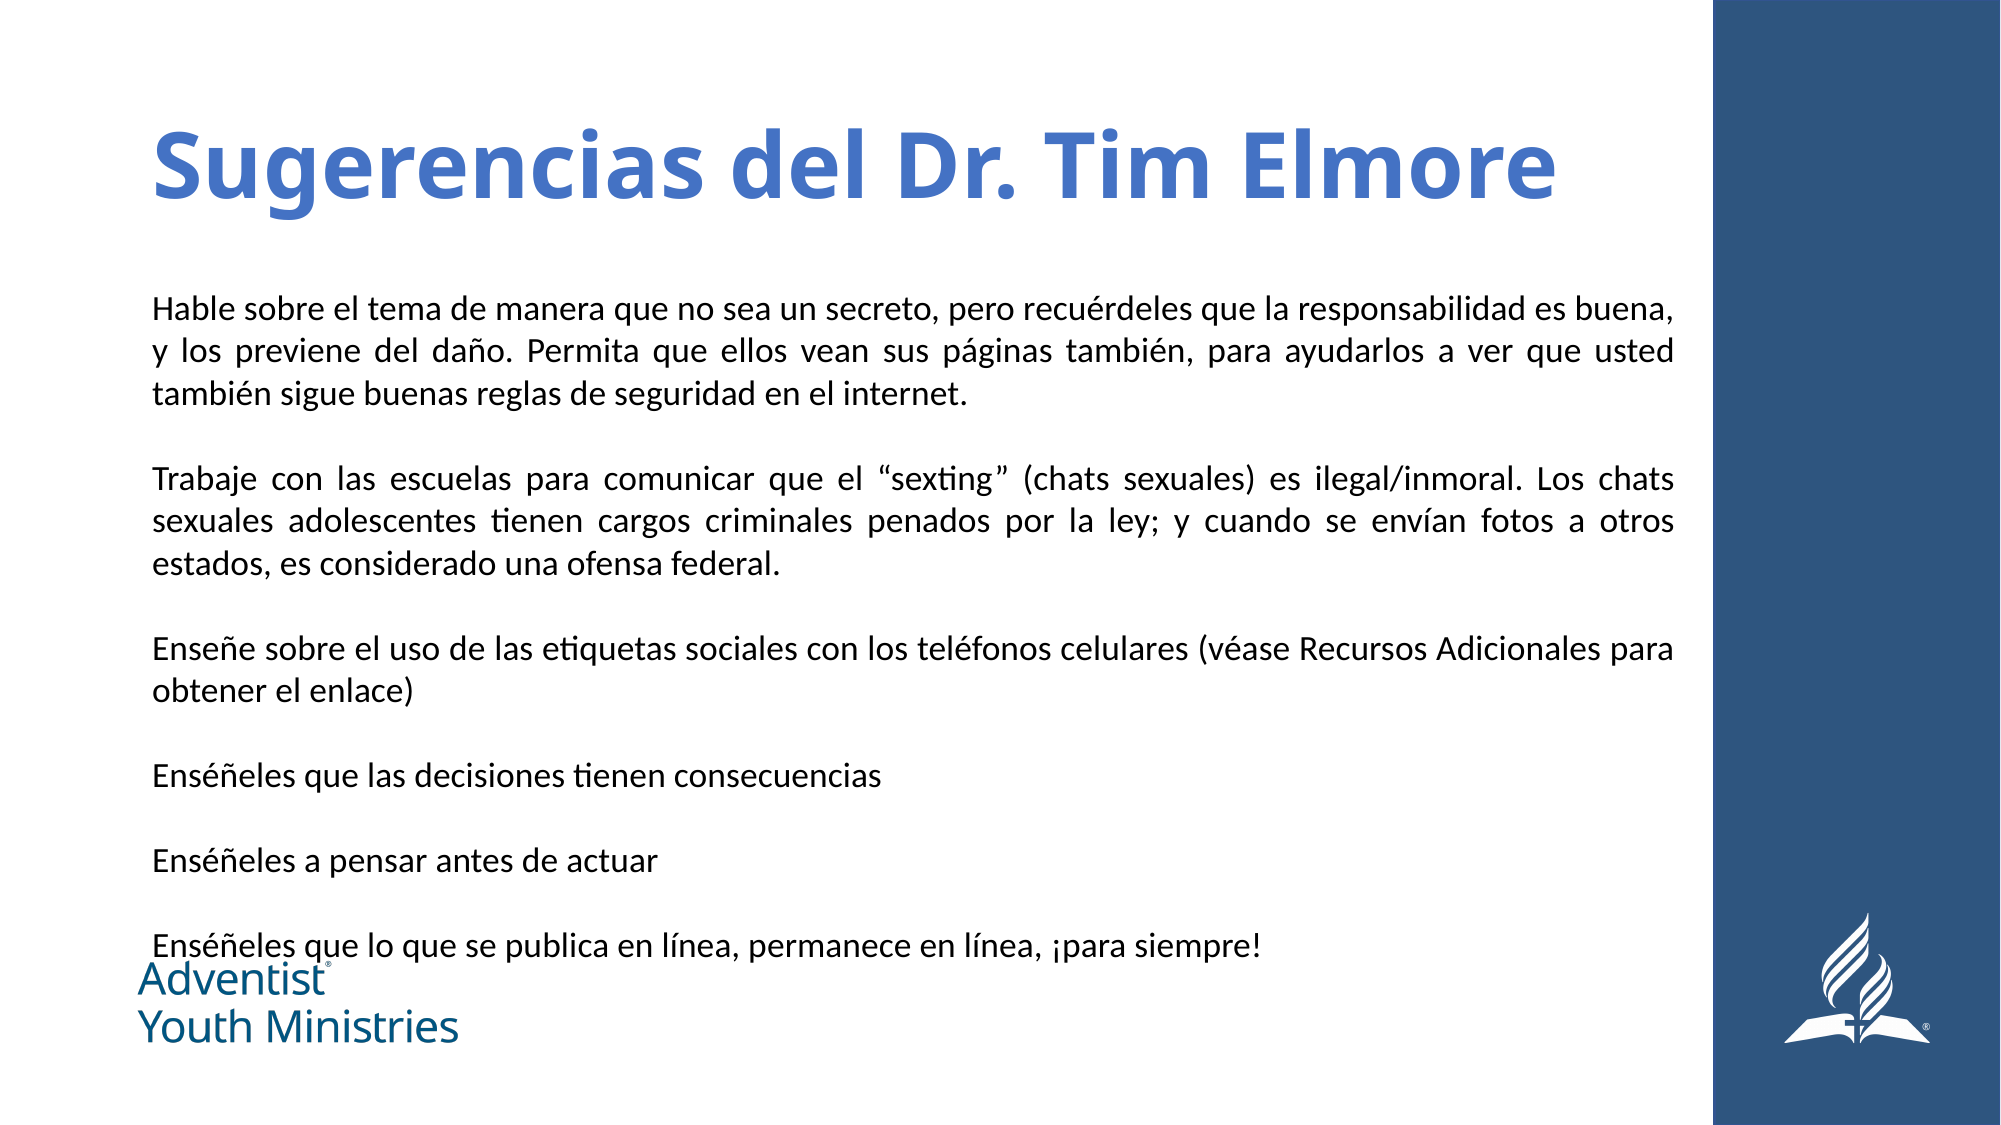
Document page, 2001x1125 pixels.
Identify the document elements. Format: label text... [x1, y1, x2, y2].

picture [123, 943, 489, 1064]
picture [148, 973, 156, 980]
text_box Hable sobre el tema de manera que no sea un secreto, pero recuérdeles que la responsabilidad es buena, y los previene del daño. Permita que ellos vean sus páginas también, para ayudarlos a ver que usted también sigue buenas reglas de seguridad en el internet. Trabaje con las escuelas para comunicar que el “sexting” (chats sexuales) es ilegal/inmoral. Los chats sexuales adolescentes tienen cargos criminales penados por la ley; y cuando se envían fotos a otros estados, es considerado una ofensa federal. Enseñe sobre el uso de las etiquetas sociales con los teléfonos celulares (véase Recursos Adicionales para obtener el enlace) Enséñeles que las decisiones tienen consecuencias Enséñeles a pensar antes de actuar Enséñeles que lo que se publica en línea, permanece en línea, ¡para siempre! [137, 277, 1692, 973]
picture [1771, 892, 1943, 1064]
title Sugerencias del Dr. Tim Elmore [137, 59, 1639, 277]
picture [173, 974, 185, 991]
picture [199, 973, 209, 987]
picture [222, 974, 232, 980]
